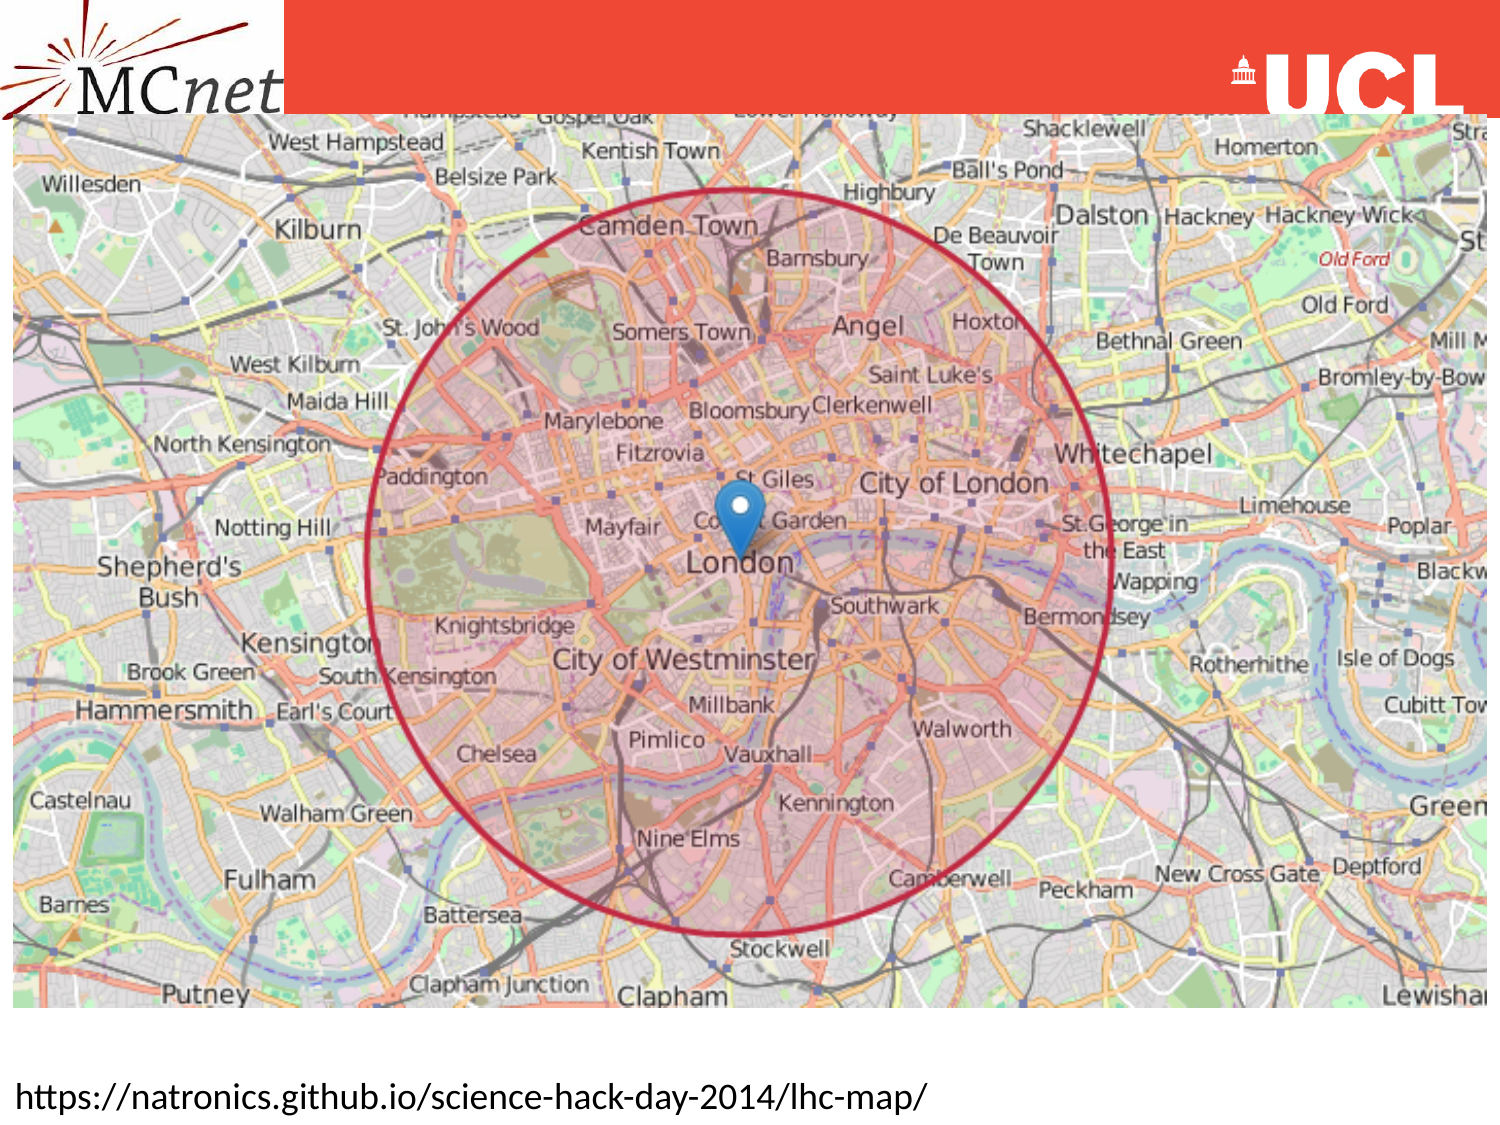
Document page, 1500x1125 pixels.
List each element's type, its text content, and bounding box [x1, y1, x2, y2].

text_box https://natronics.github.io/science-hack-day-2014/lhc-map/ [0, 1064, 1061, 1125]
picture [0, 0, 1487, 1008]
